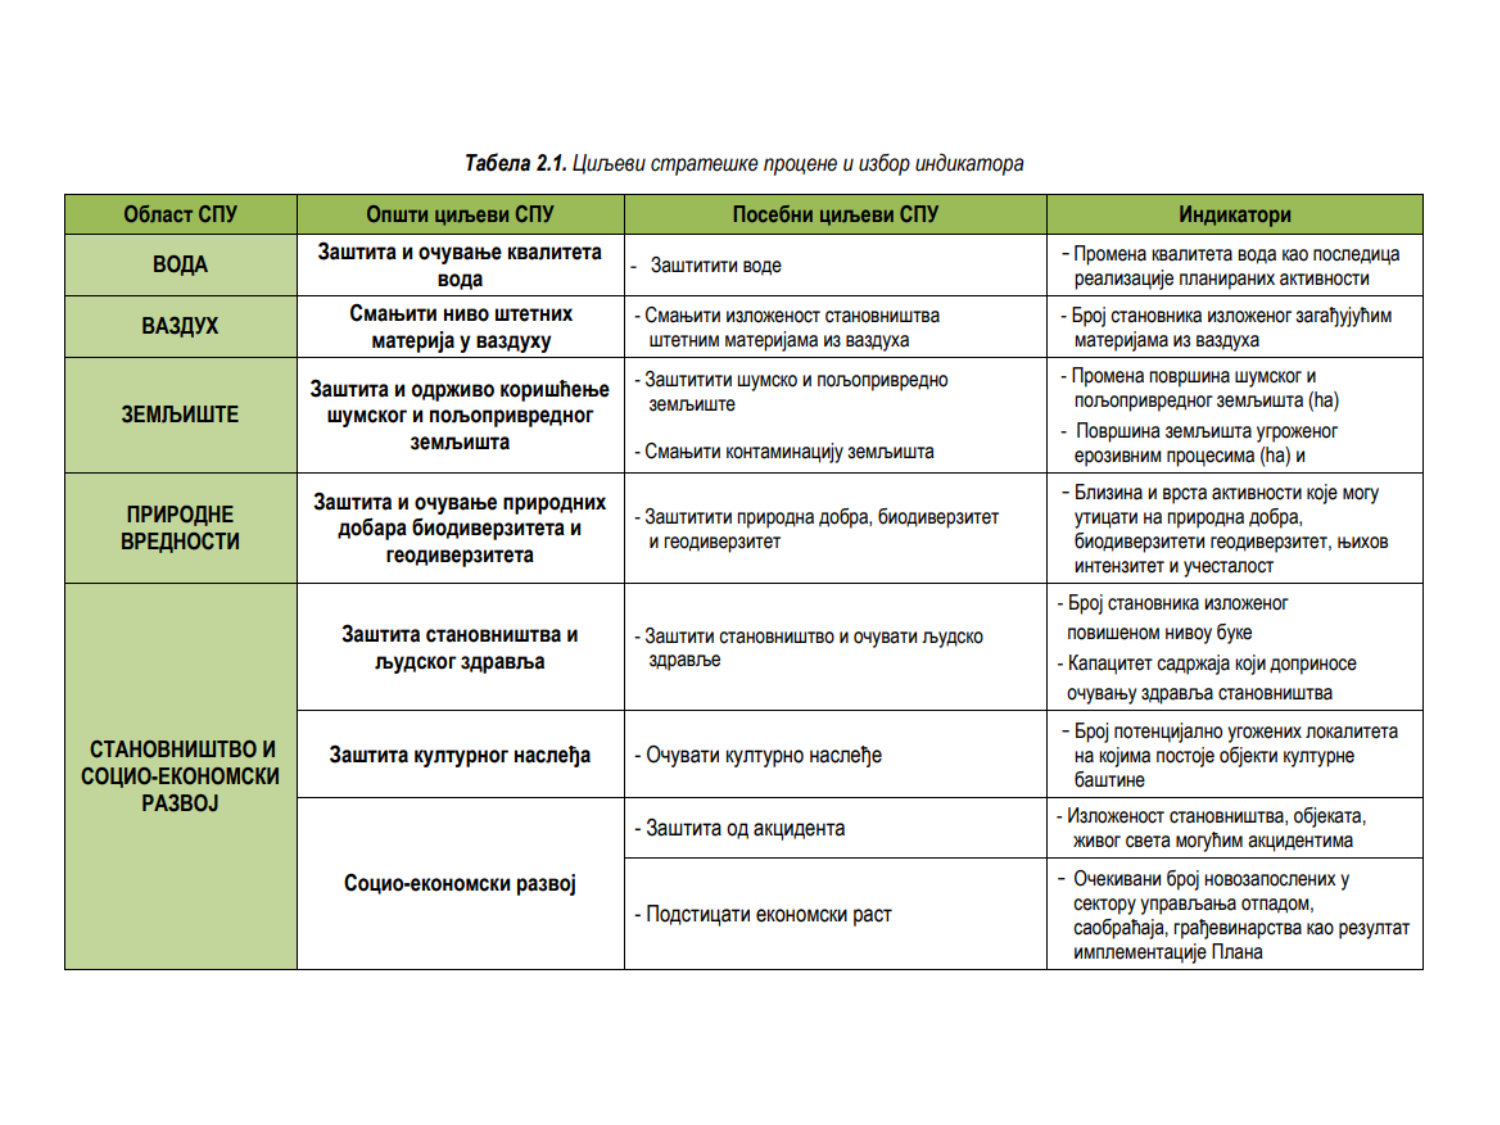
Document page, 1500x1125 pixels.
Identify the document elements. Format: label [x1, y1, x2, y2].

picture [24, 137, 1463, 980]
